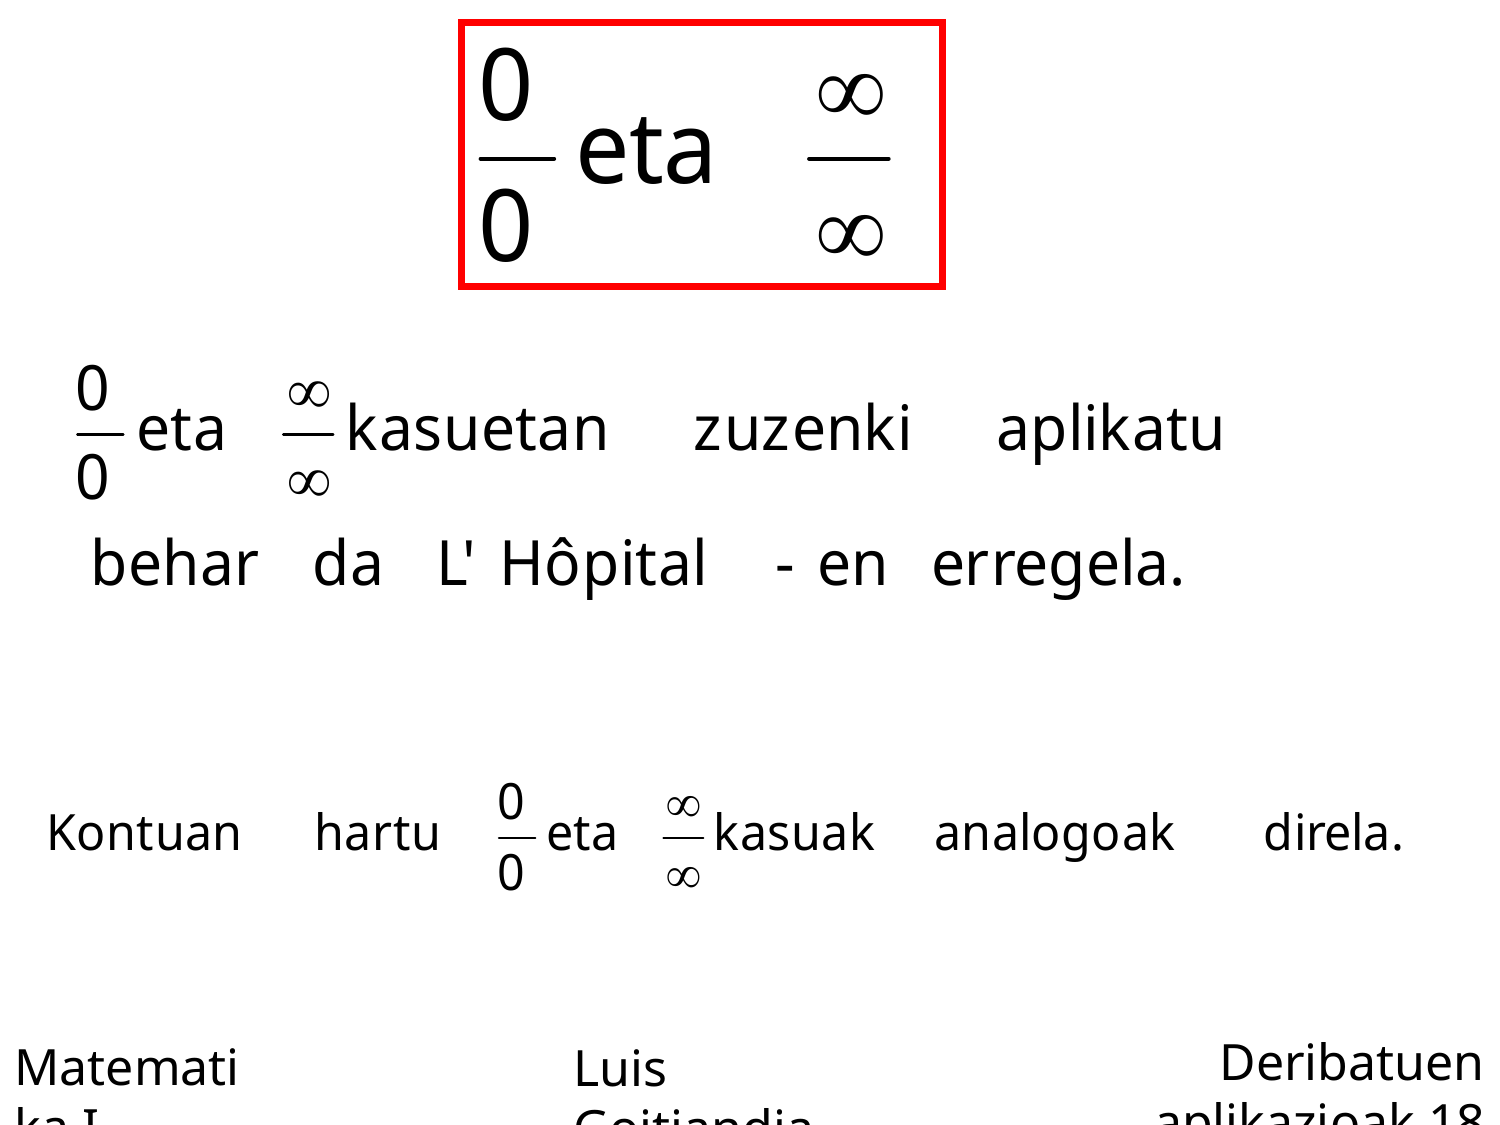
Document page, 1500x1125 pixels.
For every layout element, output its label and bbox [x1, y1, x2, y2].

text_box [42, 771, 1460, 902]
text_box [66, 349, 1325, 622]
text_box [464, 25, 940, 284]
